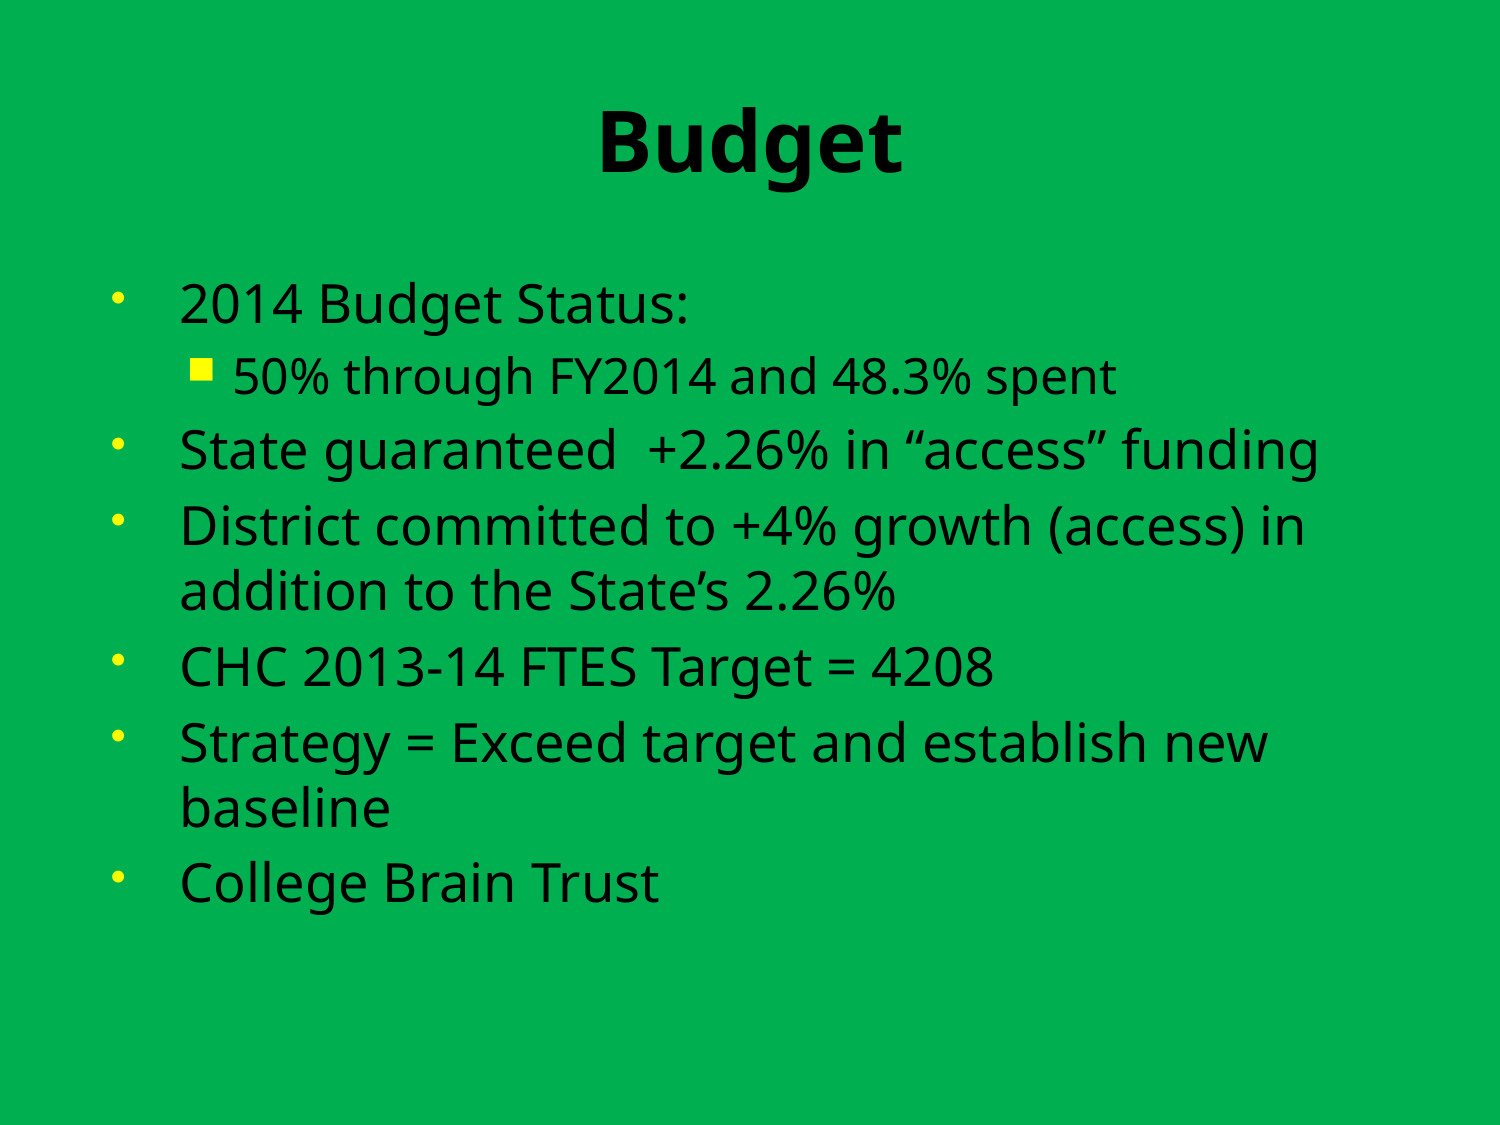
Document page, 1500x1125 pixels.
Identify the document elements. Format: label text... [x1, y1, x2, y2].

title Budget [75, 45, 1425, 233]
list 2014 Budget Status: 50% through FY2014 and 48.3% spent State guaranteed +2.26% in “access” funding District committed to +4% growth (access) in addition to the State’s 2.26% CHC 2013-14 FTES Target = 4208 Strategy = Exceed target and establish new baseline College Brain Trust [75, 262, 1388, 1005]
